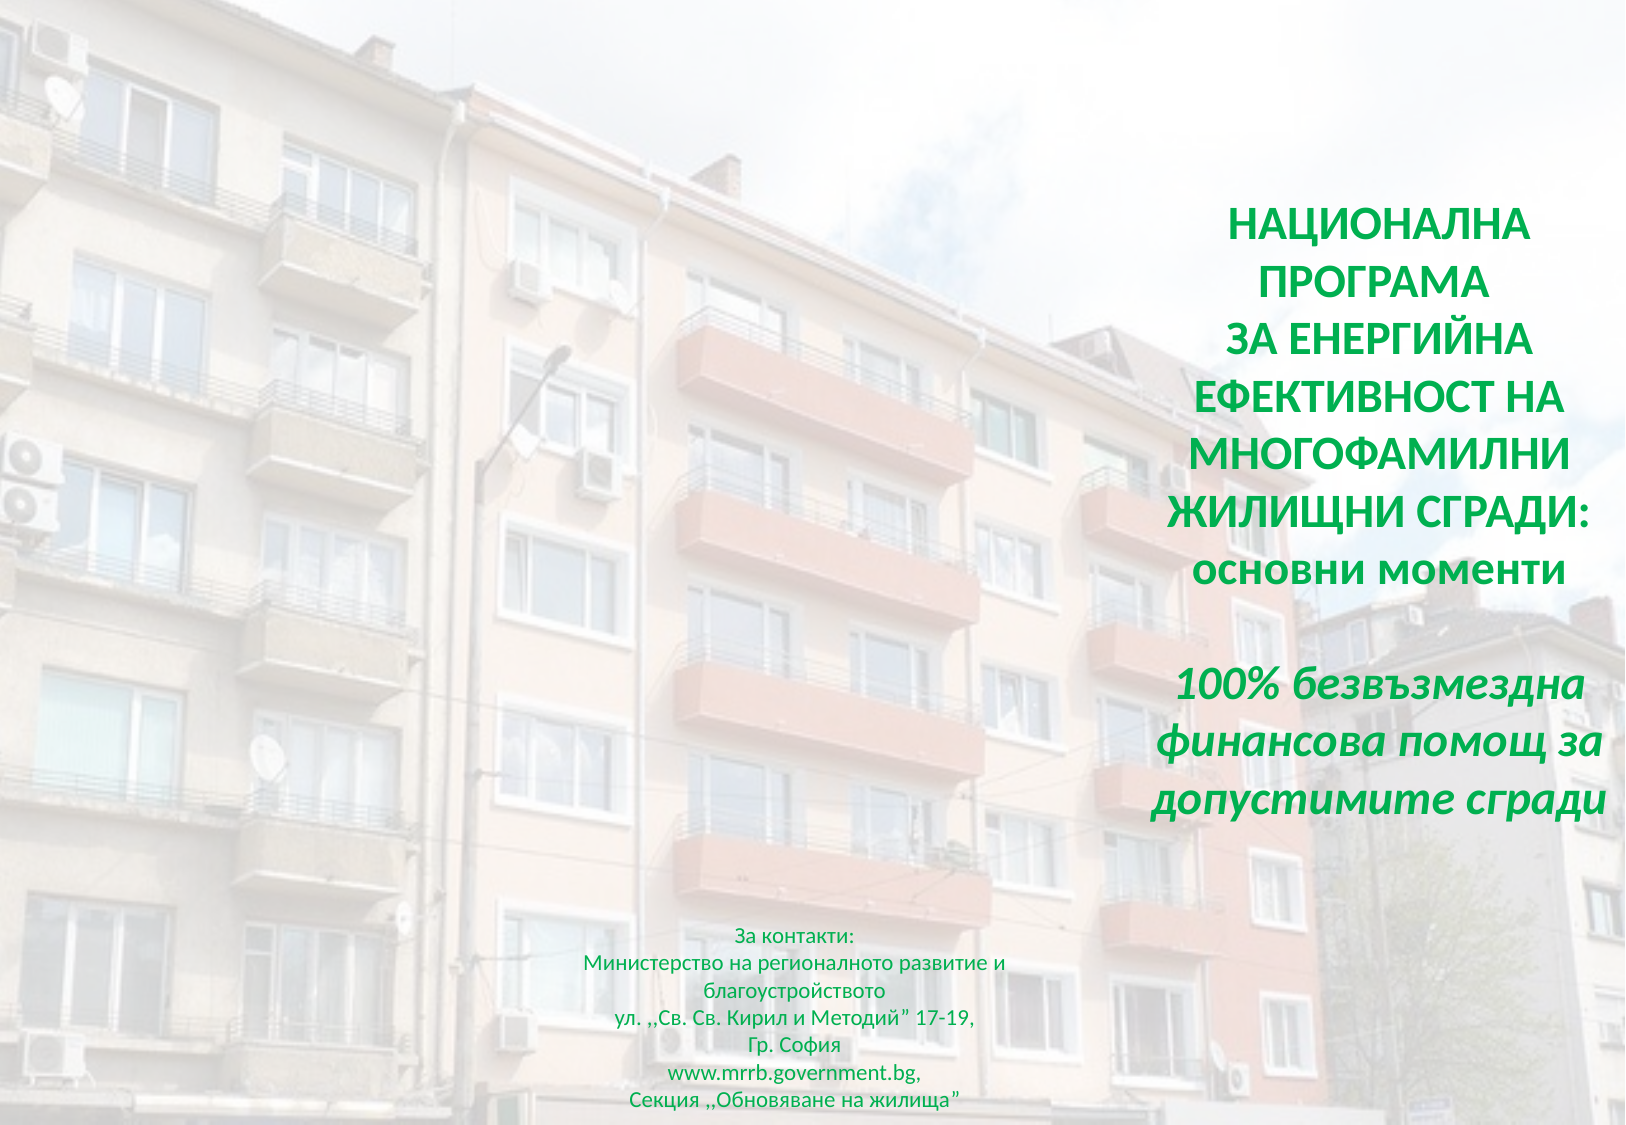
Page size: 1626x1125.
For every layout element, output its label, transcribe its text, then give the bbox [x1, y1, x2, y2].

text_box За контакти: Министерство на регионалното развитие и благоустройството ул. ,,Св. Св. Кирил и Методий” 17-19, Гр. София www.mrrb.government.bg, Секция ,,Обновяване на жилища” [517, 912, 1073, 1125]
text_box НАЦИОНАЛНА ПРОГРАМА ЗА ЕНЕРГИЙНА ЕФЕКТИВНОСТ НА МНОГОФАМИЛНИ ЖИЛИЩНИ СГРАДИ: основни моменти 100% безвъзмездна финансова помощ за допустимите сгради [1134, 184, 1625, 832]
